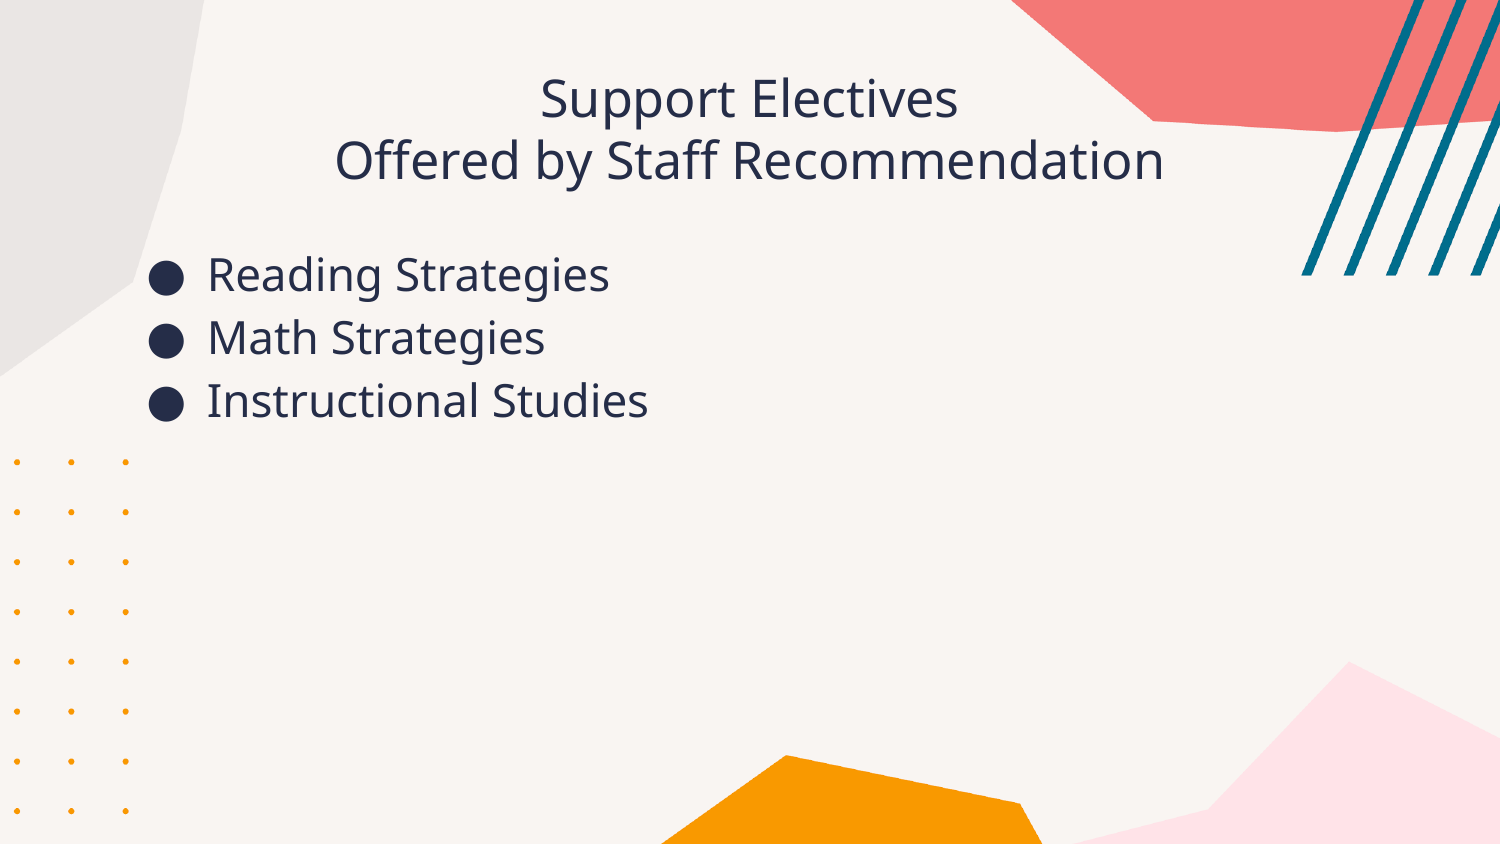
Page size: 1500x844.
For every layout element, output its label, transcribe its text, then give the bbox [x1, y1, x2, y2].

title Support Electives Offered by Staff Recommendation [116, 87, 1384, 167]
picture [0, 0, 1500, 844]
list Reading Strategies Math Strategies Instructional Studies [116, 221, 855, 471]
